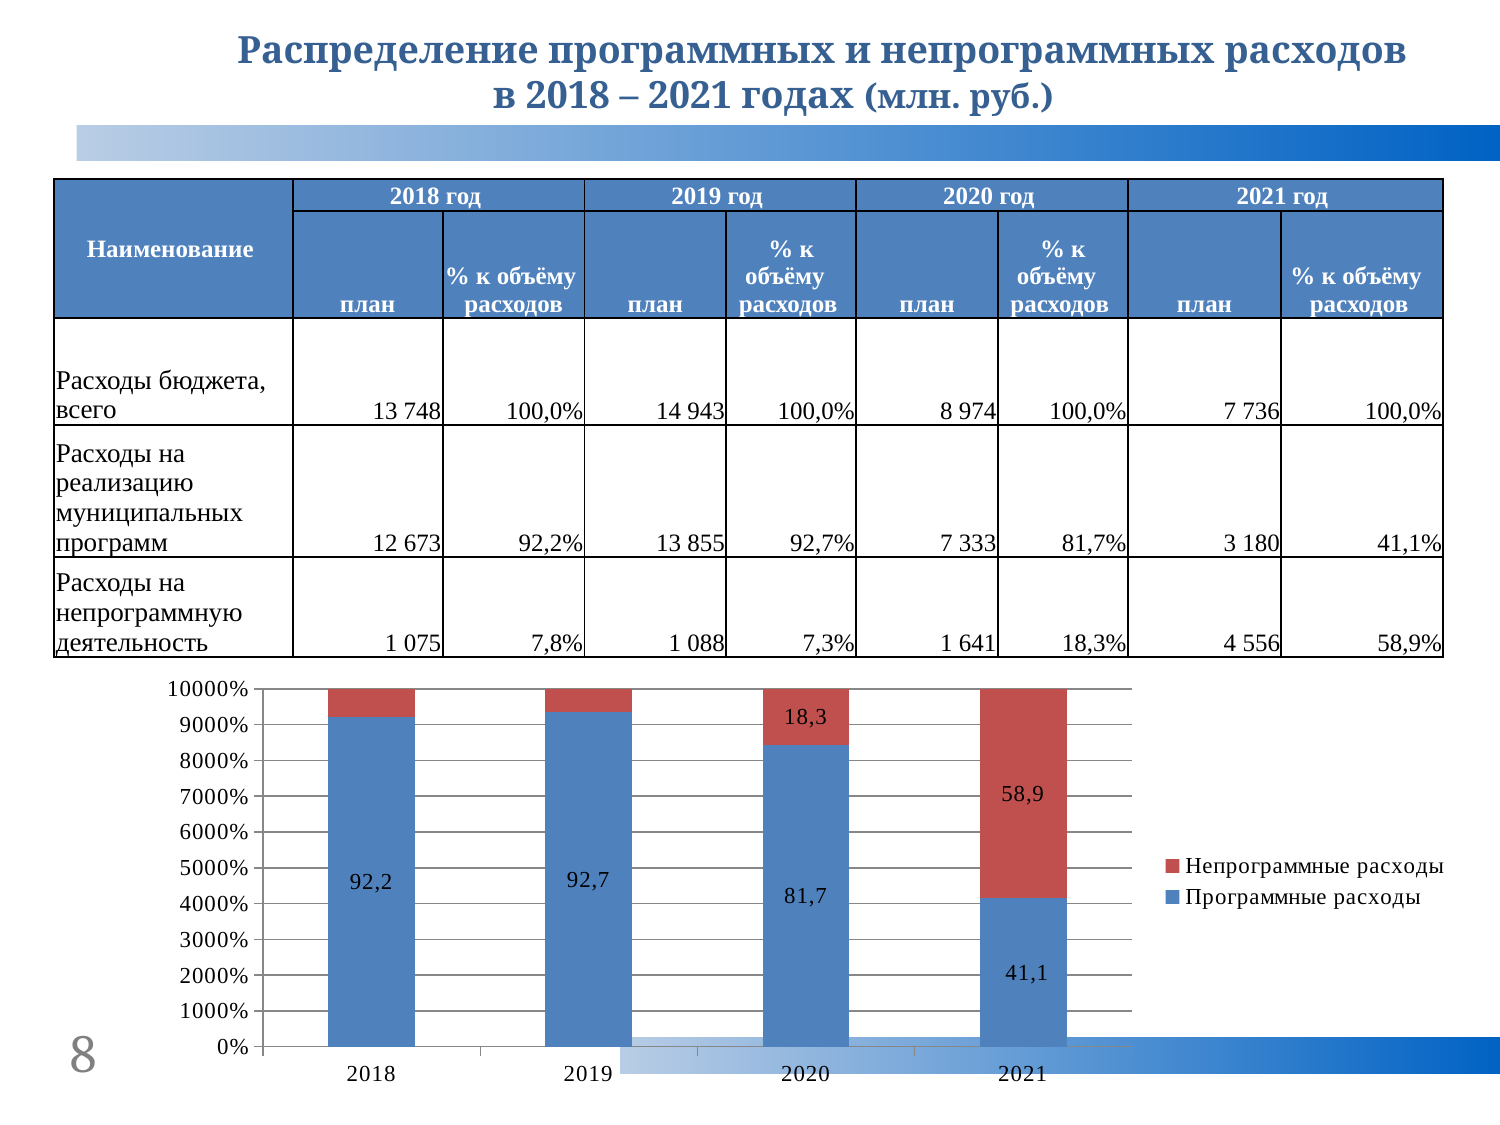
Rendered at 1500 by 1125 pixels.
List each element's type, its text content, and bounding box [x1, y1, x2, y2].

text_box Распределение программных и непрограммных расходов в 2018 – 2021 годах (млн. руб.) [123, 19, 1424, 124]
table_cell Расходы на непрограммную деятельность [55, 558, 292, 656]
table_cell 100,0% [444, 319, 584, 424]
text_box [75, 123, 1500, 163]
table_cell 13 855 [585, 426, 725, 556]
table_cell 1 088 [585, 558, 725, 656]
table_cell план [1129, 212, 1280, 317]
table_cell 100,0% [999, 319, 1127, 424]
table_cell % к объёму расходов [727, 212, 855, 317]
table_cell 4 556 [1129, 558, 1280, 656]
table_cell план [857, 212, 997, 317]
text_box [1470, 1036, 1500, 1075]
table_cell 7,3% [727, 558, 855, 656]
table_cell 100,0% [1282, 319, 1442, 424]
table_header 2021 год [1129, 180, 1442, 210]
table_cell 41,1% [1282, 426, 1442, 556]
table_cell 58,9% [1282, 558, 1442, 656]
table_cell 1 075 [294, 558, 442, 656]
table_cell 7,8% [444, 558, 584, 656]
table_cell 7 736 [1129, 319, 1280, 424]
table_cell 8 974 [857, 319, 997, 424]
table_cell 1 641 [857, 558, 997, 656]
table_cell план [294, 212, 442, 317]
table_cell 92,7% [727, 426, 855, 556]
table_cell Расходы бюджета, всего [55, 319, 292, 424]
text_box 8 [54, 1014, 124, 1090]
table_cell 3 180 [1129, 426, 1280, 556]
table_cell % к объёму расходов [444, 212, 584, 317]
table_header Наименование [55, 180, 292, 317]
table_cell 100,0% [727, 319, 855, 424]
table_cell 14 943 [585, 319, 725, 424]
table_cell Расходы на реализацию муниципальных программ [55, 426, 292, 556]
table_cell 7 333 [857, 426, 997, 556]
table_cell 81,7% [999, 426, 1127, 556]
chart [140, 667, 1466, 1096]
table_cell % к объёму расходов [999, 212, 1127, 317]
table_header 2019 год [585, 180, 855, 210]
table_cell % к объёму расходов [1282, 212, 1442, 317]
table_cell план [585, 212, 725, 317]
table_header 2018 год [294, 180, 584, 210]
table_cell 13 748 [294, 319, 442, 424]
table_cell 92,2% [444, 426, 584, 556]
table_cell 18,3% [999, 558, 1127, 656]
table_cell 12 673 [294, 426, 442, 556]
table_header 2020 год [857, 180, 1127, 210]
